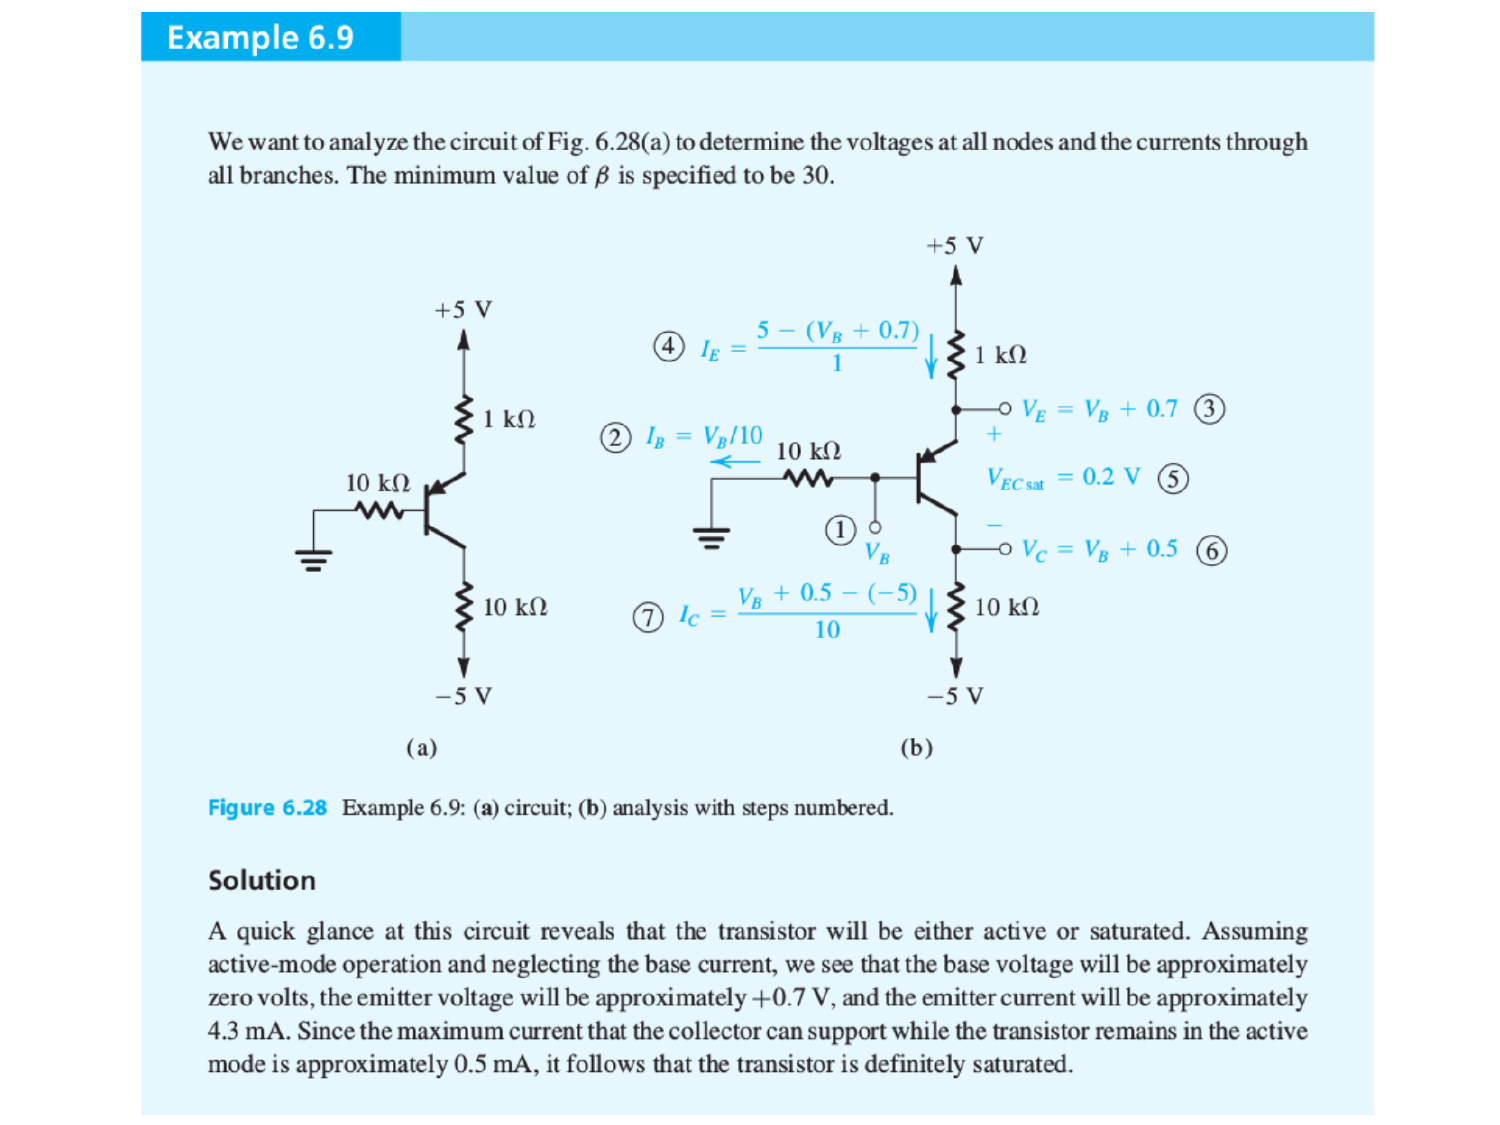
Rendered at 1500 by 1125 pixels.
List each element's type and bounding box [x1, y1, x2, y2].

list [137, 12, 1376, 1115]
